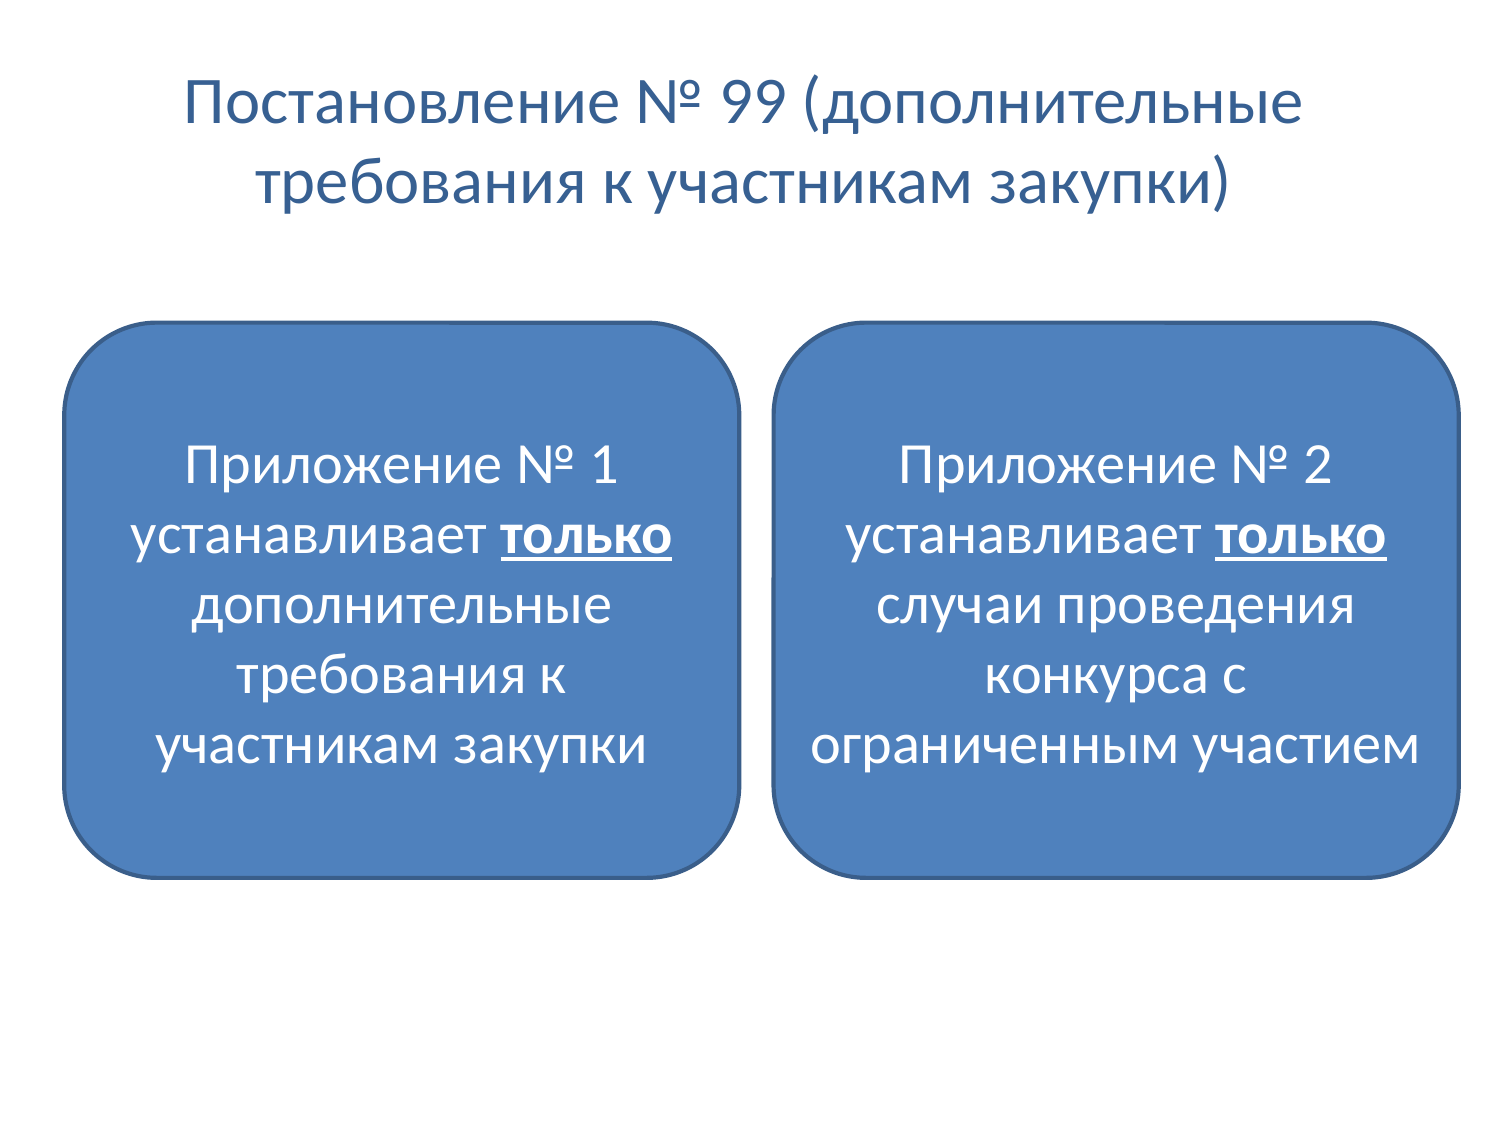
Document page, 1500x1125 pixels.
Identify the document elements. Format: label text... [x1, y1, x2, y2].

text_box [63, 322, 740, 879]
title Постановление № 99 (дополнительные требования к участникам закупки) [68, 42, 1420, 231]
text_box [773, 322, 1459, 879]
